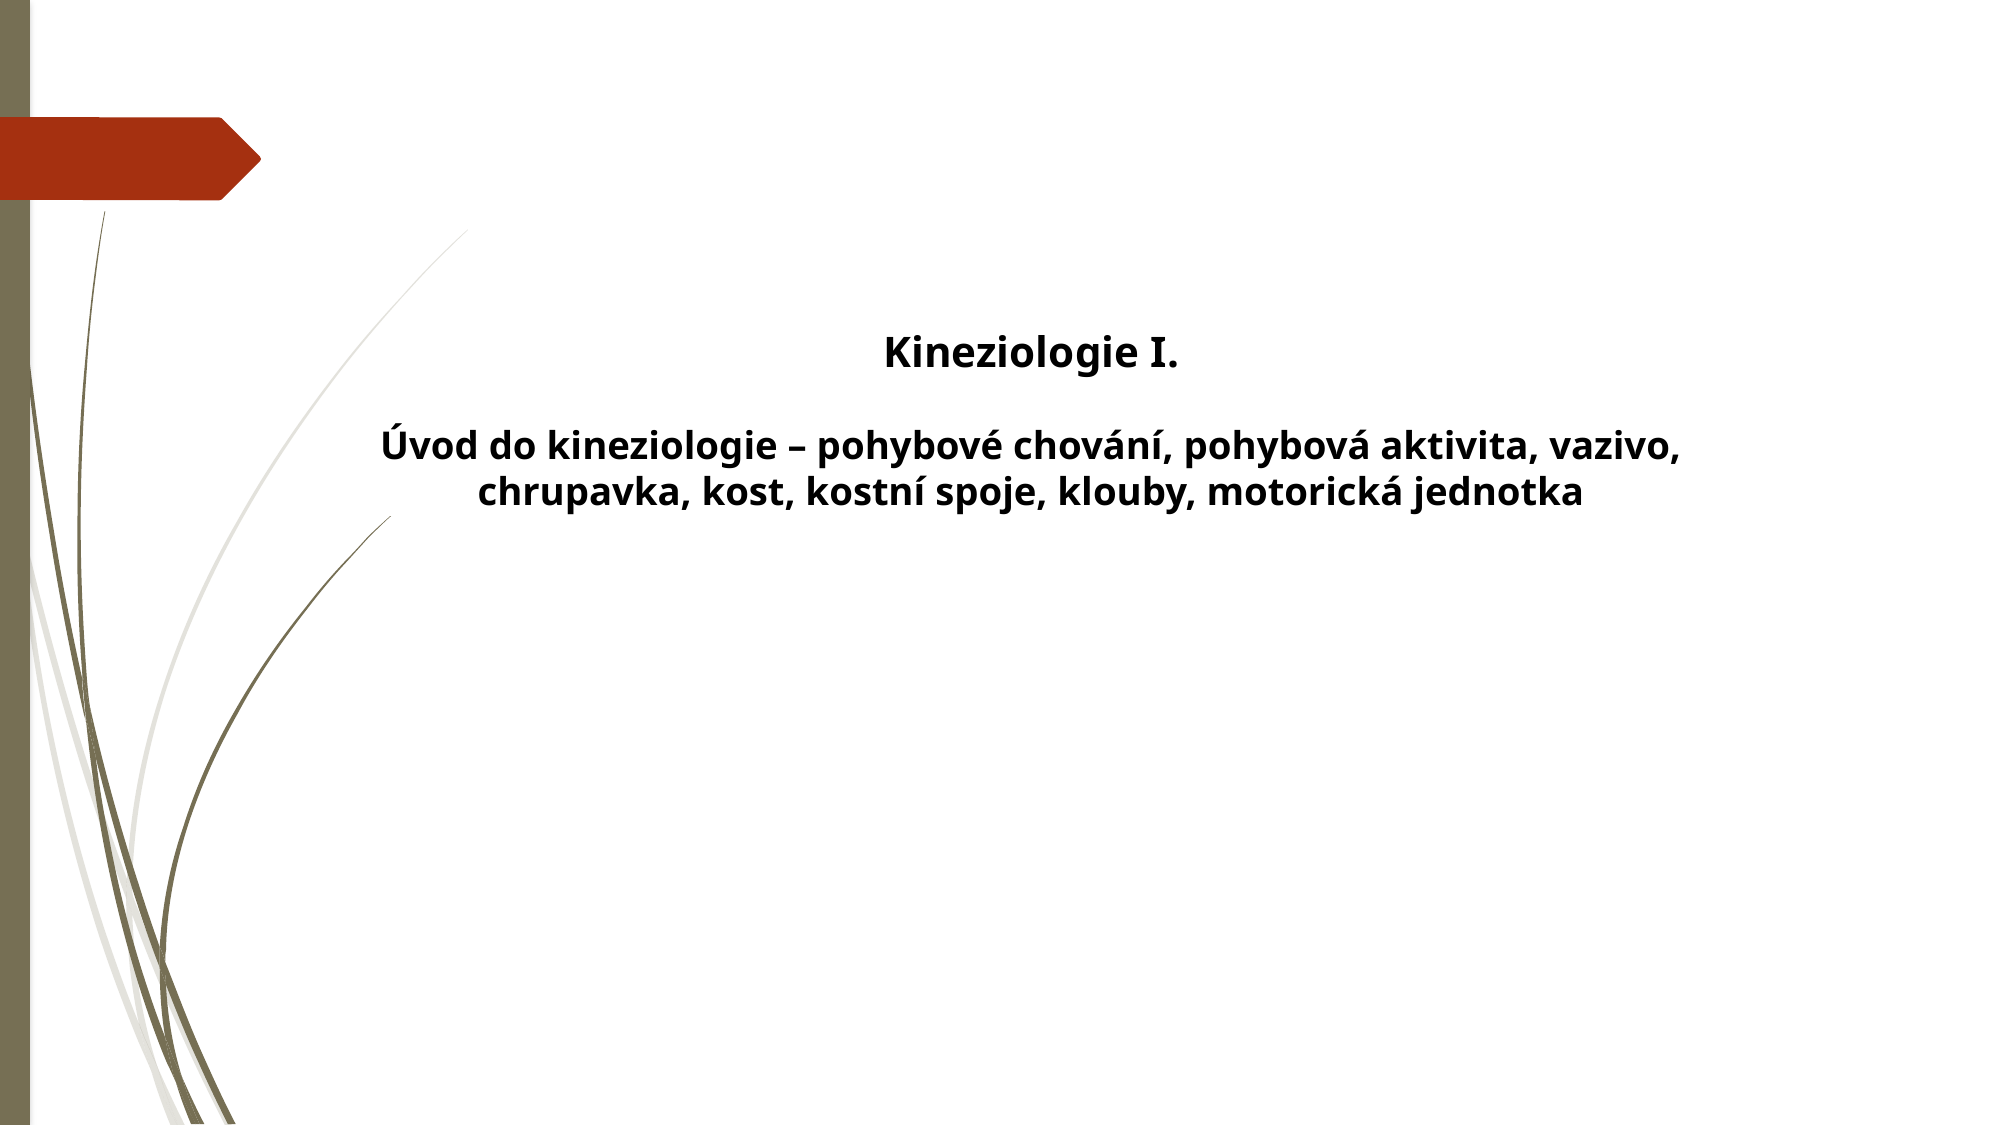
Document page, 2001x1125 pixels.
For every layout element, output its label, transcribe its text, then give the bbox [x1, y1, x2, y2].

title Kineziologie I. Úvod do kineziologie – pohybové chování, pohybová aktivita, vazivo, chrupavka, kost, kostní spoje, klouby, motorická jednotka [300, 317, 1763, 528]
